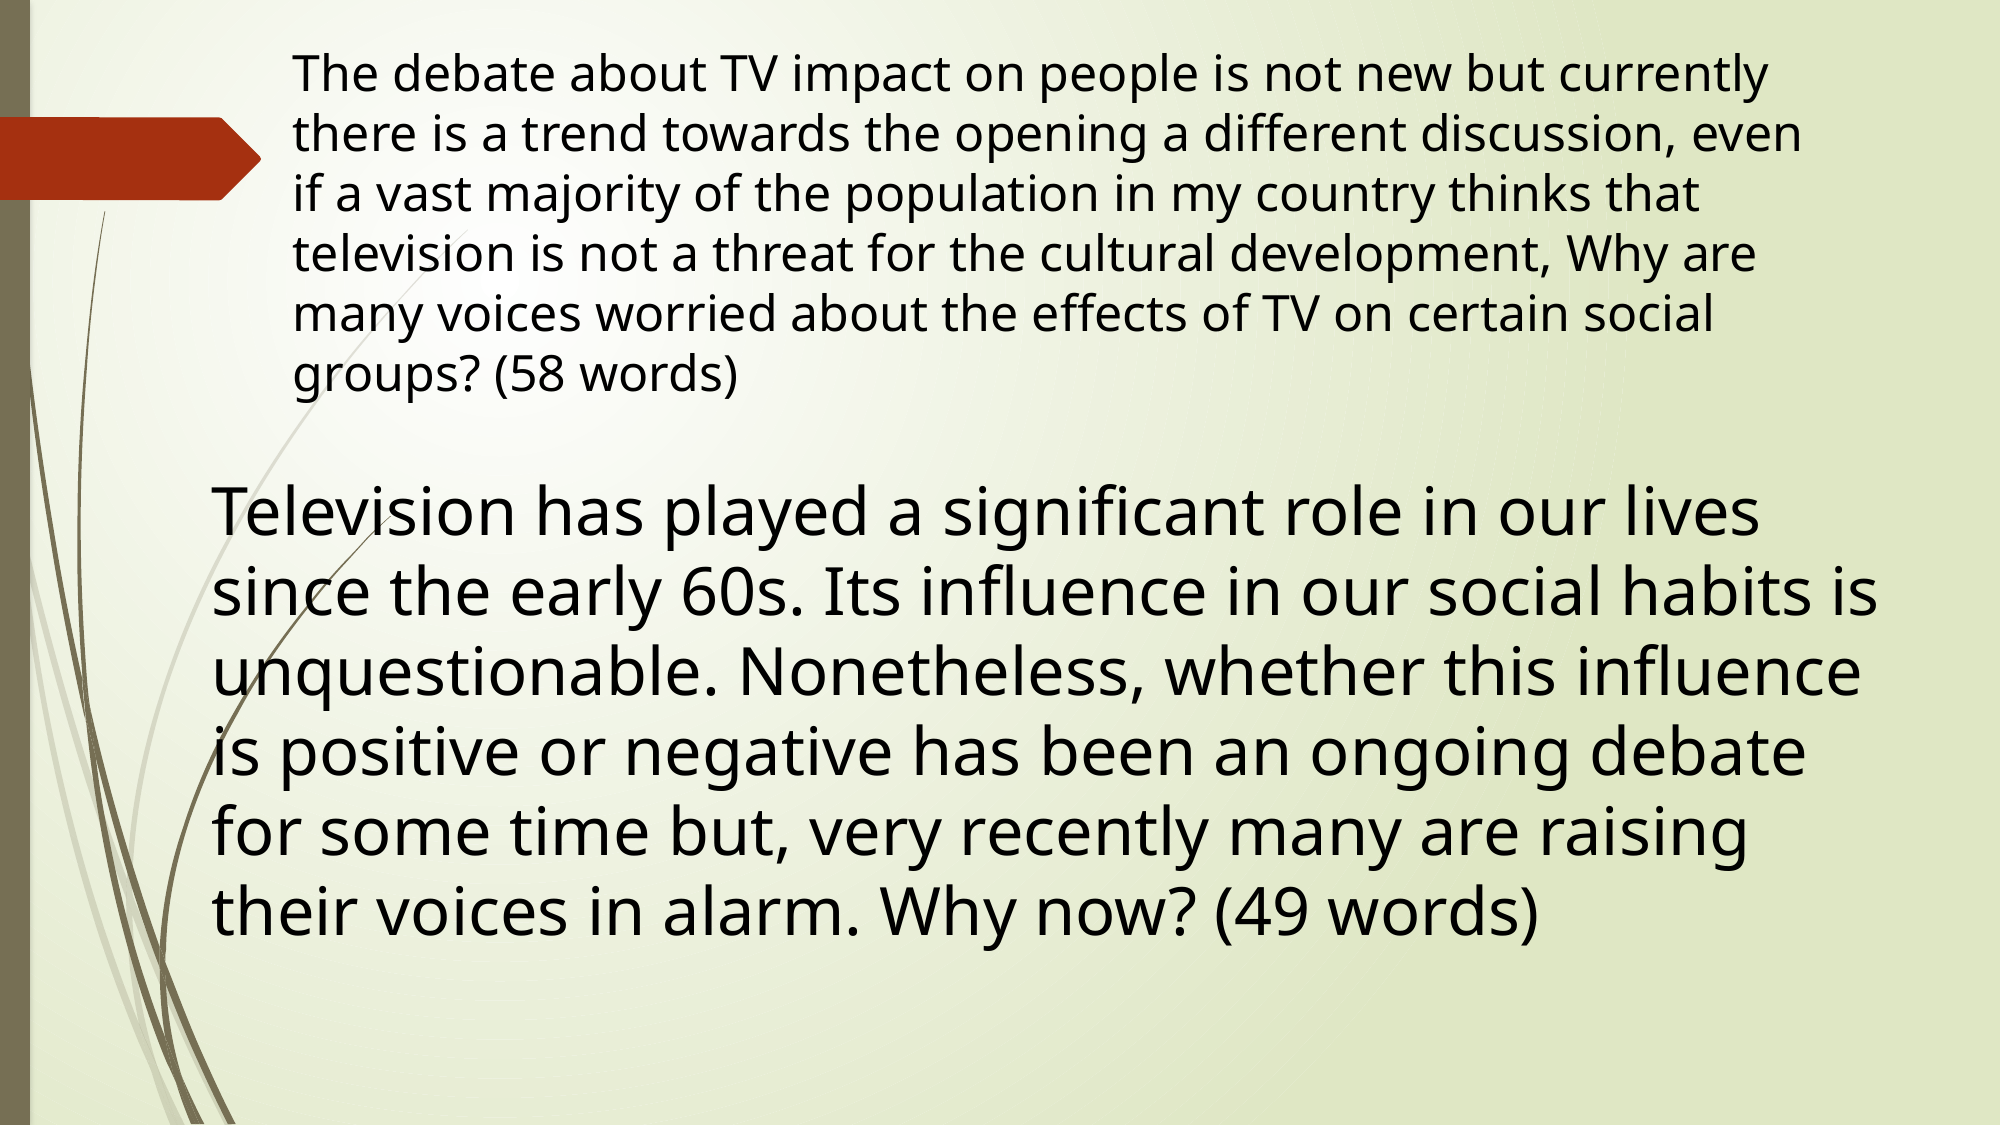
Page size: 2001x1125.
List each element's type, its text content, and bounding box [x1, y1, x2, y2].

text_box The debate about TV impact on people is not new but currently there is a trend towards the opening a different discussion, even if a vast majority of the population in my country thinks that television is not a threat for the cultural development, Why are many voices worried about the effects of TV on certain social groups? (58 words) [278, 34, 1858, 410]
text_box Television has played a significant role in our lives since the early 60s. Its influence in our social habits is unquestionable. Nonetheless, whether this influence is positive or negative has been an ongoing debate for some time but, very recently many are raising their voices in alarm. Why now? (49 words) [197, 461, 1922, 957]
